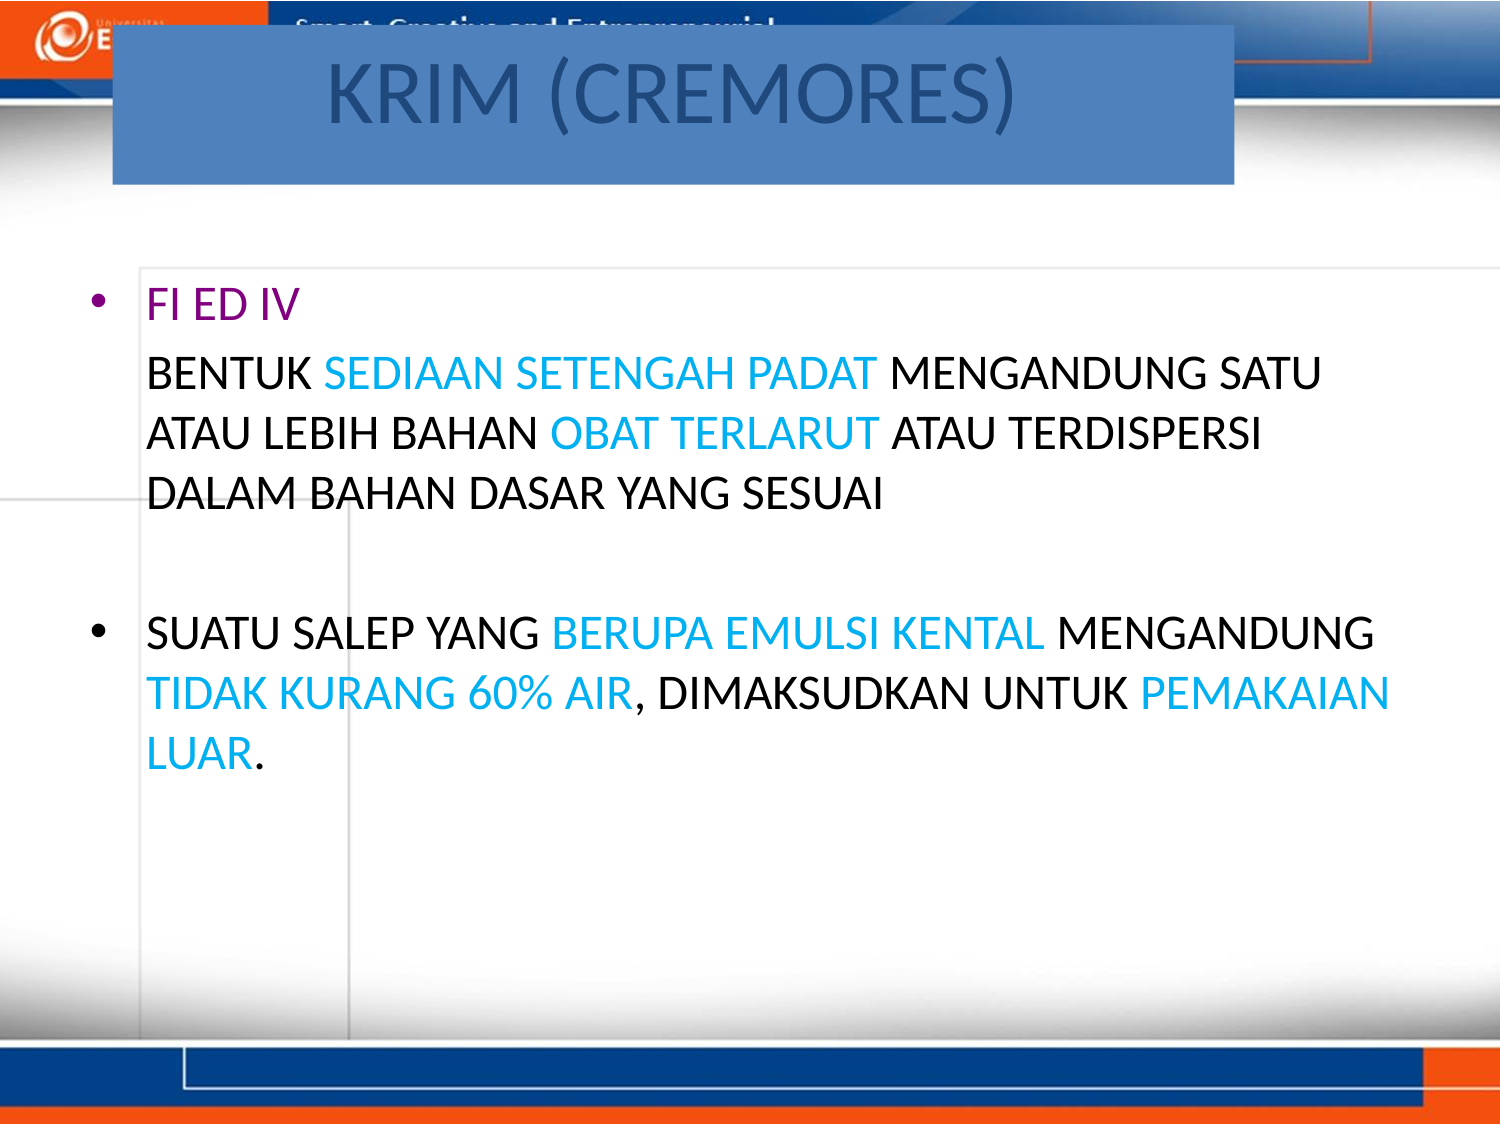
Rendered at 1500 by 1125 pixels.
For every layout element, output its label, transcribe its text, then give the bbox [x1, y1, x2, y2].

picture [0, 1, 1500, 1124]
title KRIM (CREMORES) [112, 24, 1235, 185]
list FI ED IV BENTUK SEDIAAN SETENGAH PADAT MENGANDUNG SATU ATAU LEBIH BAHAN OBAT TERLARUT ATAU TERDISPERSI DALAM BAHAN DASAR YANG SESUAI SUATU SALEP YANG BERUPA EMULSI KENTAL MENGANDUNG TIDAK KURANG 60% AIR, DIMAKSUDKAN UNTUK PEMAKAIAN LUAR. [75, 262, 1425, 1005]
